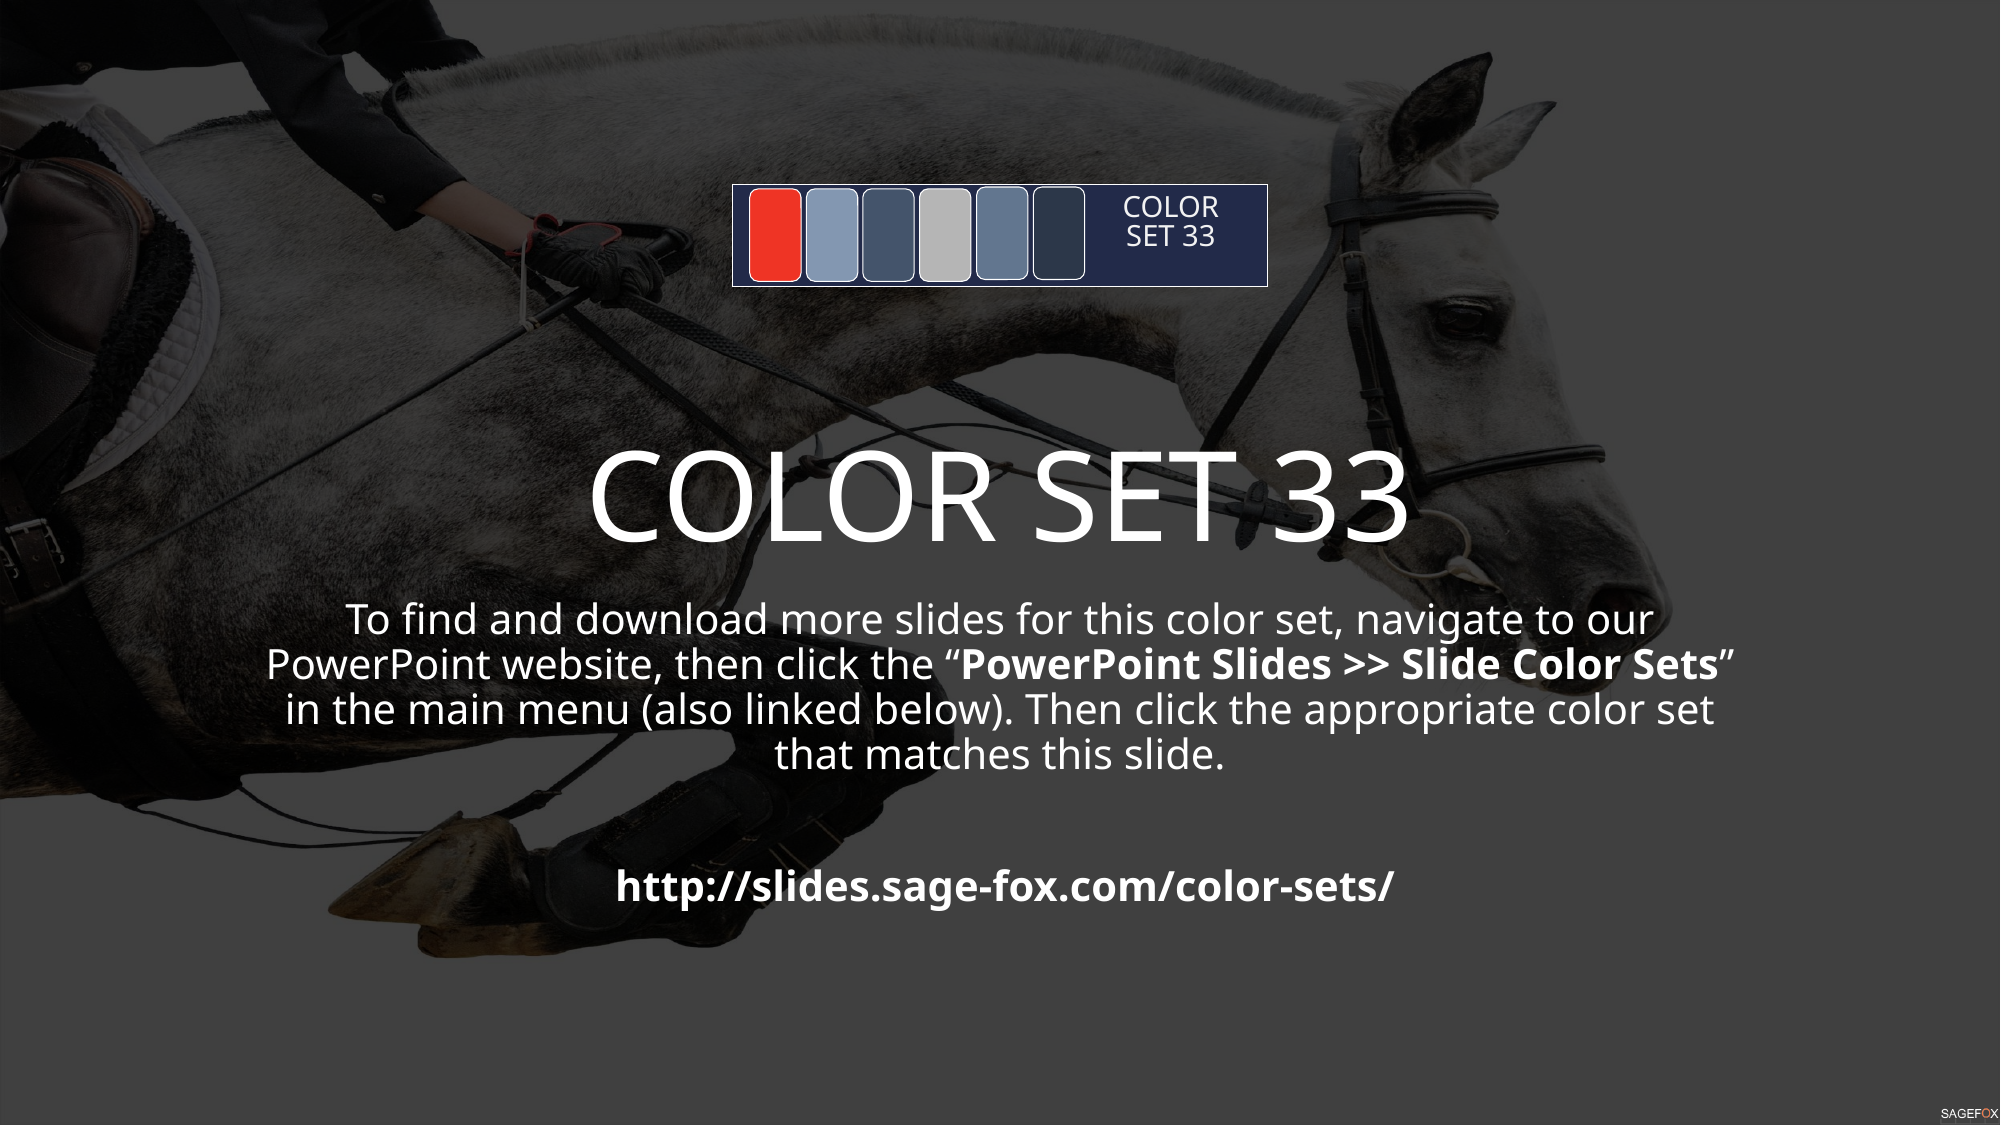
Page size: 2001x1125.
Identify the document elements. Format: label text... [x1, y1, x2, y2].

picture [0, 0, 2001, 1125]
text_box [732, 184, 1268, 290]
title COLOR SET 33 [249, 184, 1750, 576]
subtitle To find and download more slides for this color set, navigate to our PowerPoint website, then click the “PowerPoint Slides >> Slide Color Sets” in the main menu (also linked below). Then click the appropriate color set that matches this slide. http://slides.sage-fox.com/color-sets/ [249, 590, 1750, 863]
